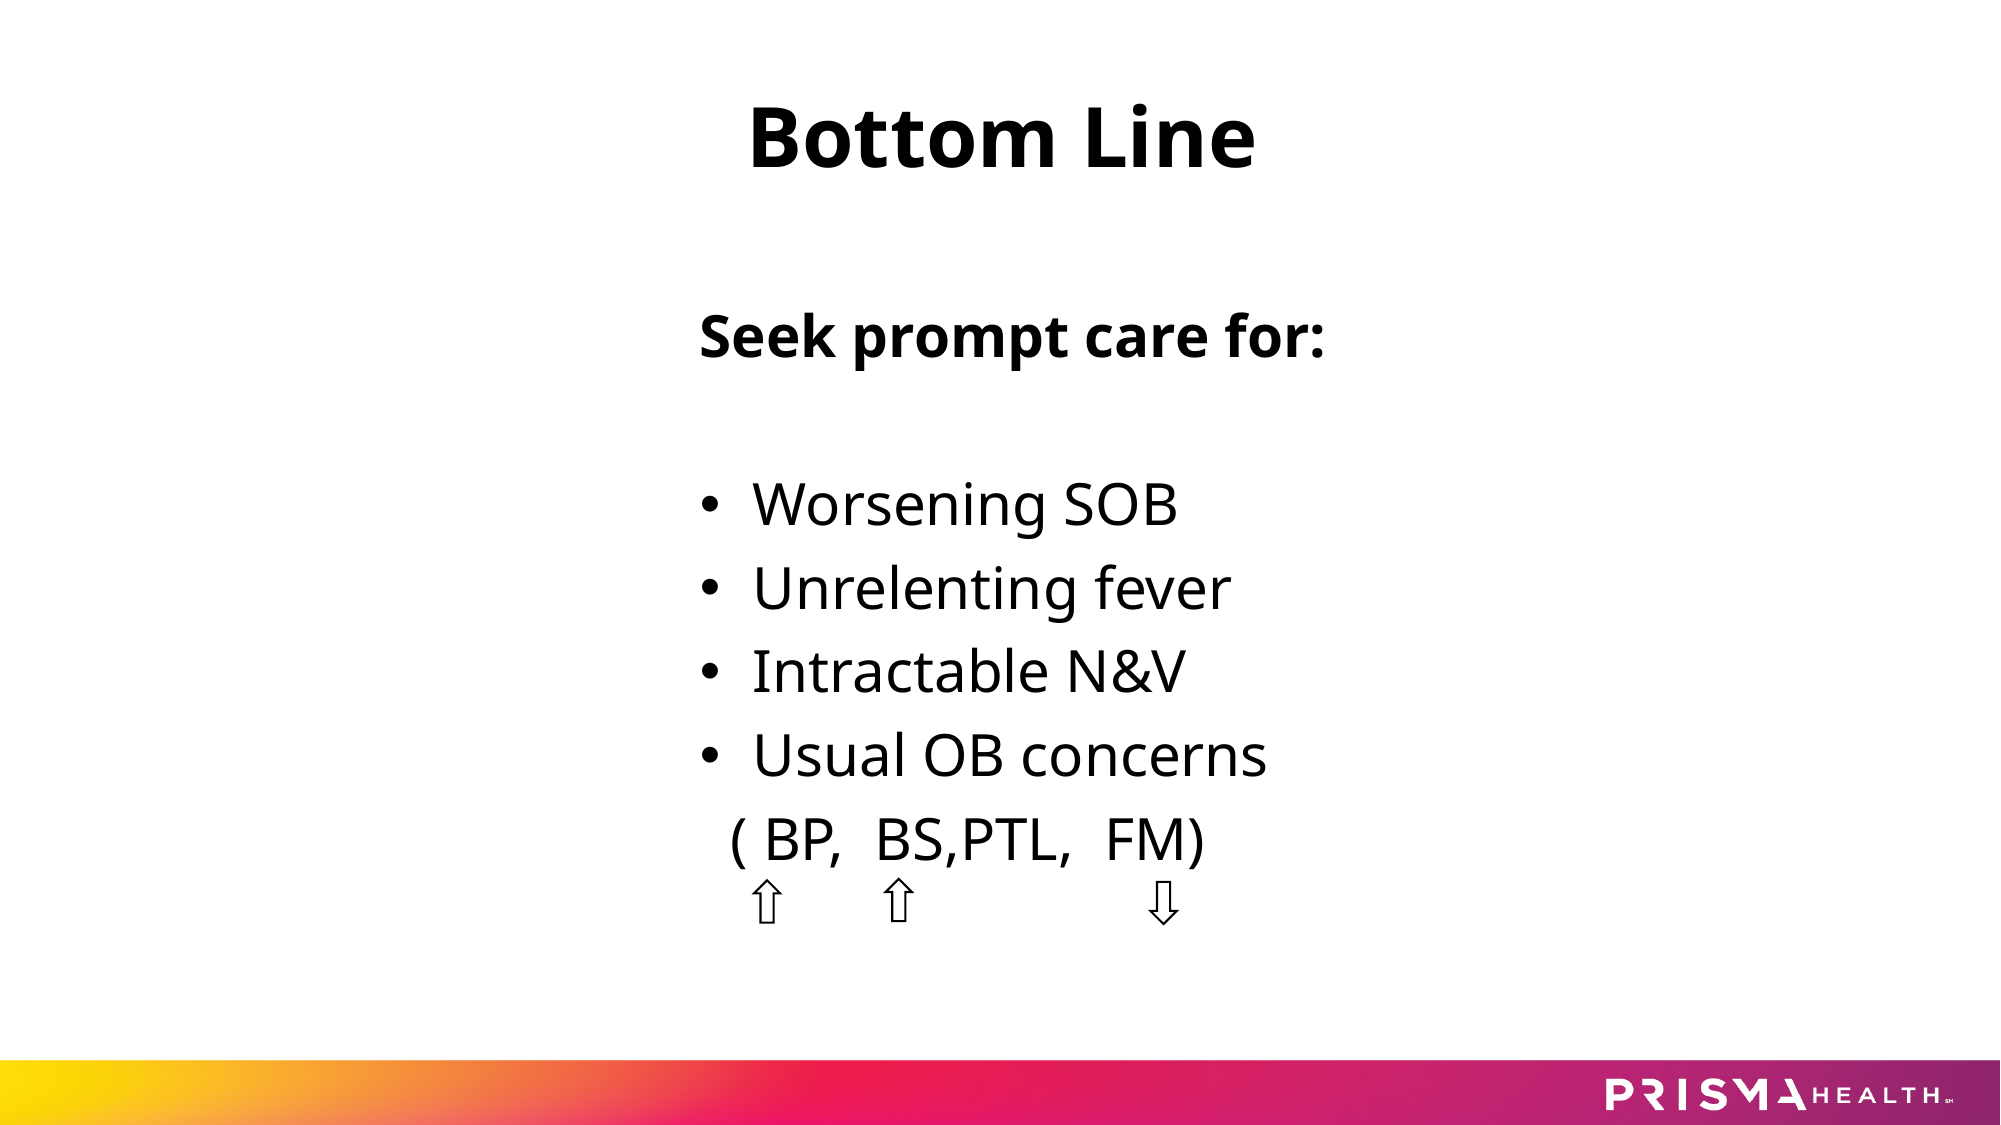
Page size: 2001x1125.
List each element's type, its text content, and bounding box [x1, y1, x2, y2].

picture [0, 1059, 2000, 1125]
list Seek prompt care for: Worsening SOB Unrelenting fever Intractable N&V Usual OB concerns ( BP, BS,PTL, FM) [685, 299, 1422, 977]
text_box [1147, 880, 1180, 926]
text_box [751, 878, 783, 924]
title Bottom Line [62, 69, 1942, 212]
text_box [883, 877, 915, 923]
